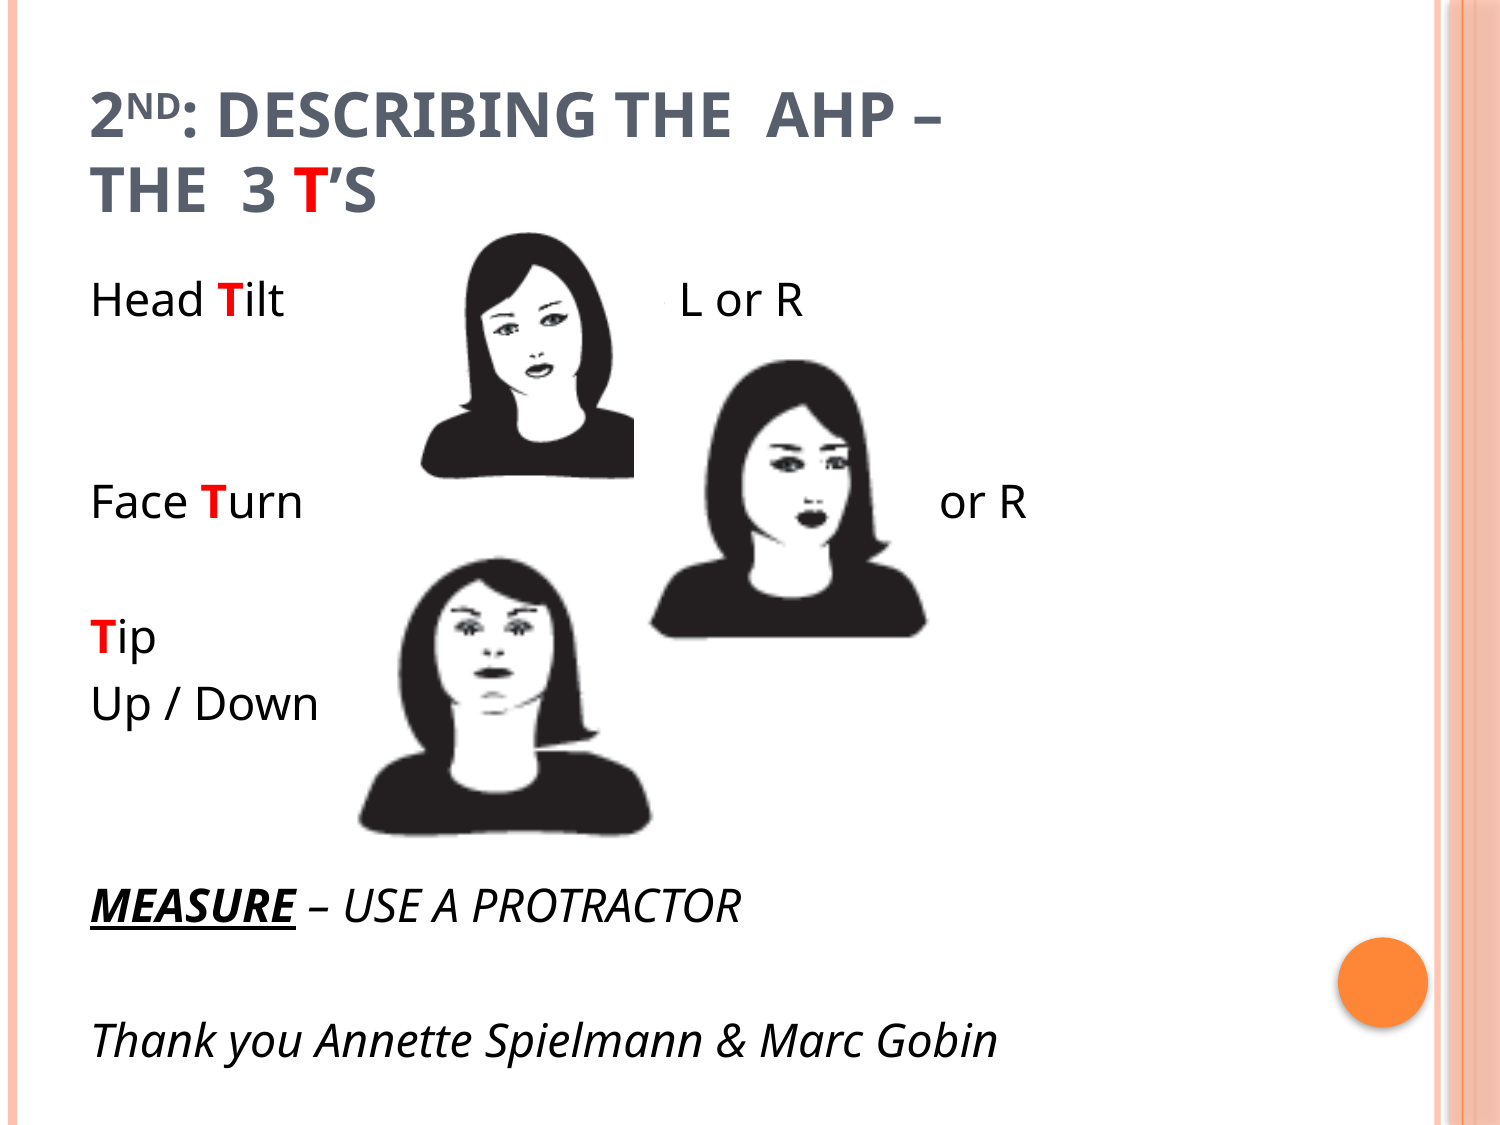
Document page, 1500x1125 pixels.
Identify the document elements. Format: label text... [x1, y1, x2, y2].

picture [332, 231, 936, 846]
title 2nd: DESCRIBING THE AHP – THE 3 T’s [75, 45, 1300, 233]
list Head Tilt ..to L or R Face Turn ..to L or R Tip Up / Down MEASURE – USE A PROTRACTOR Thank you Annette Spielmann & Marc Gobin [75, 262, 1425, 1080]
